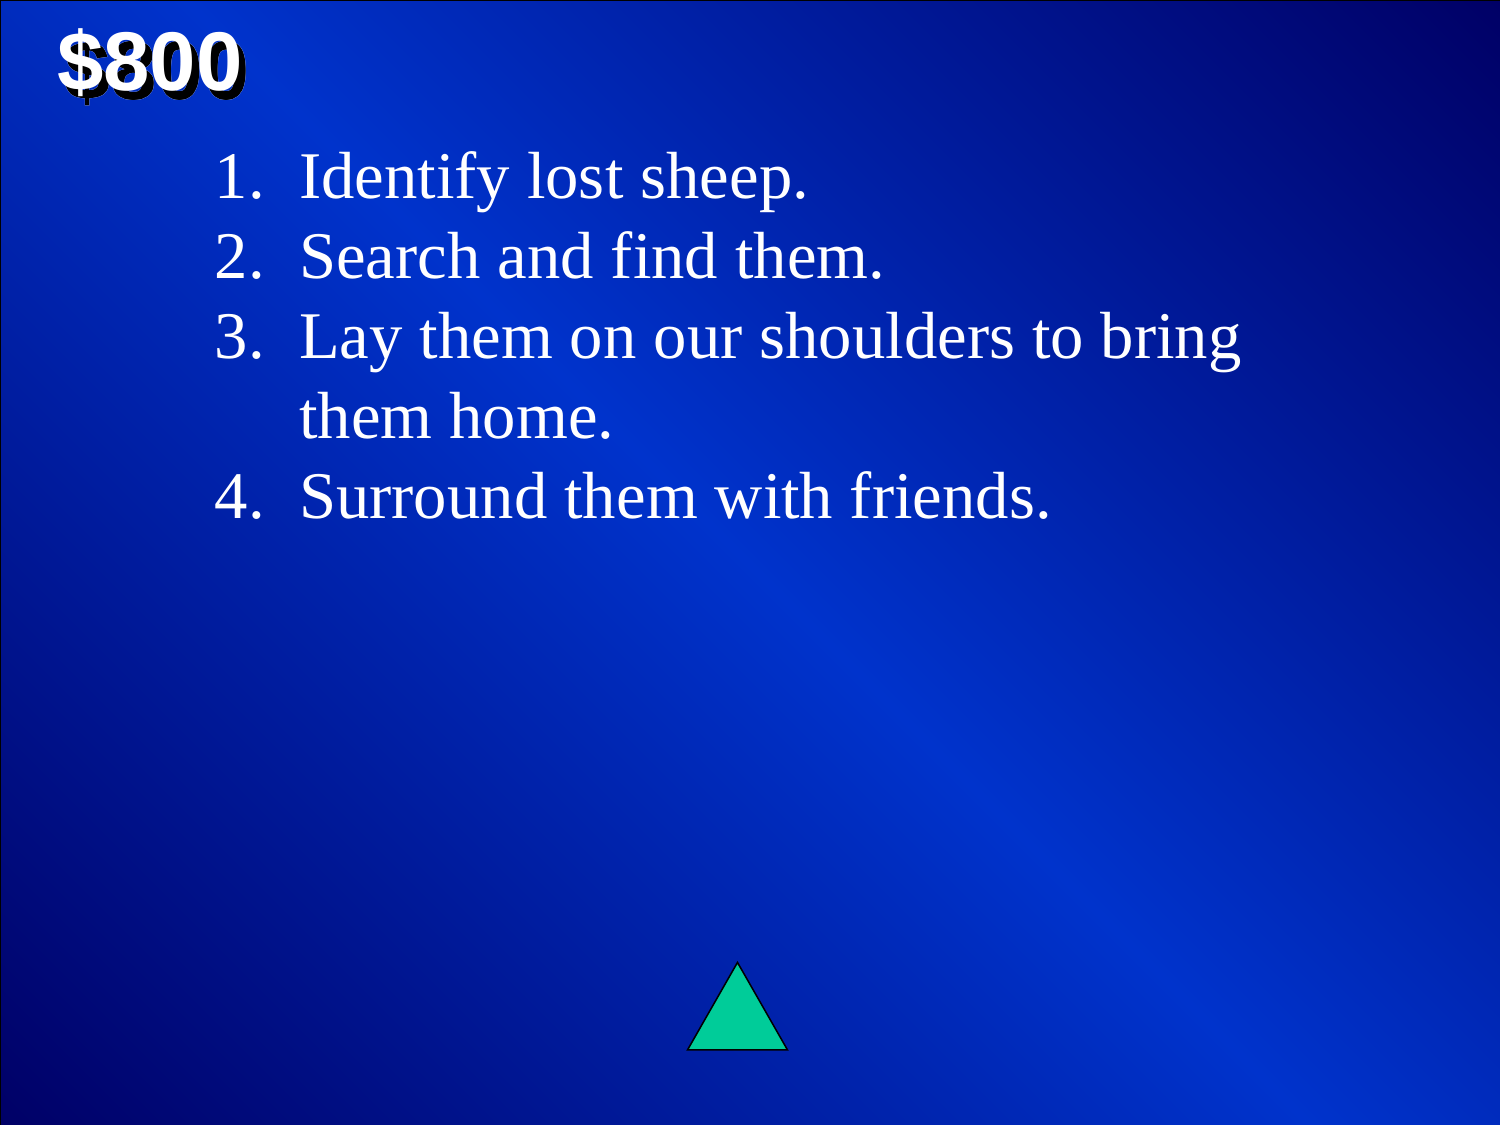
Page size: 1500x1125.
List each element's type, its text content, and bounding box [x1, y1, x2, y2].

text_box Identify lost sheep. Search and find them. Lay them on our shoulders to bring them home. Surround them with friends. [199, 124, 1263, 620]
text_box [0, 0, 1500, 1125]
text_box $800 [0, 0, 300, 115]
text_box [687, 962, 788, 1050]
